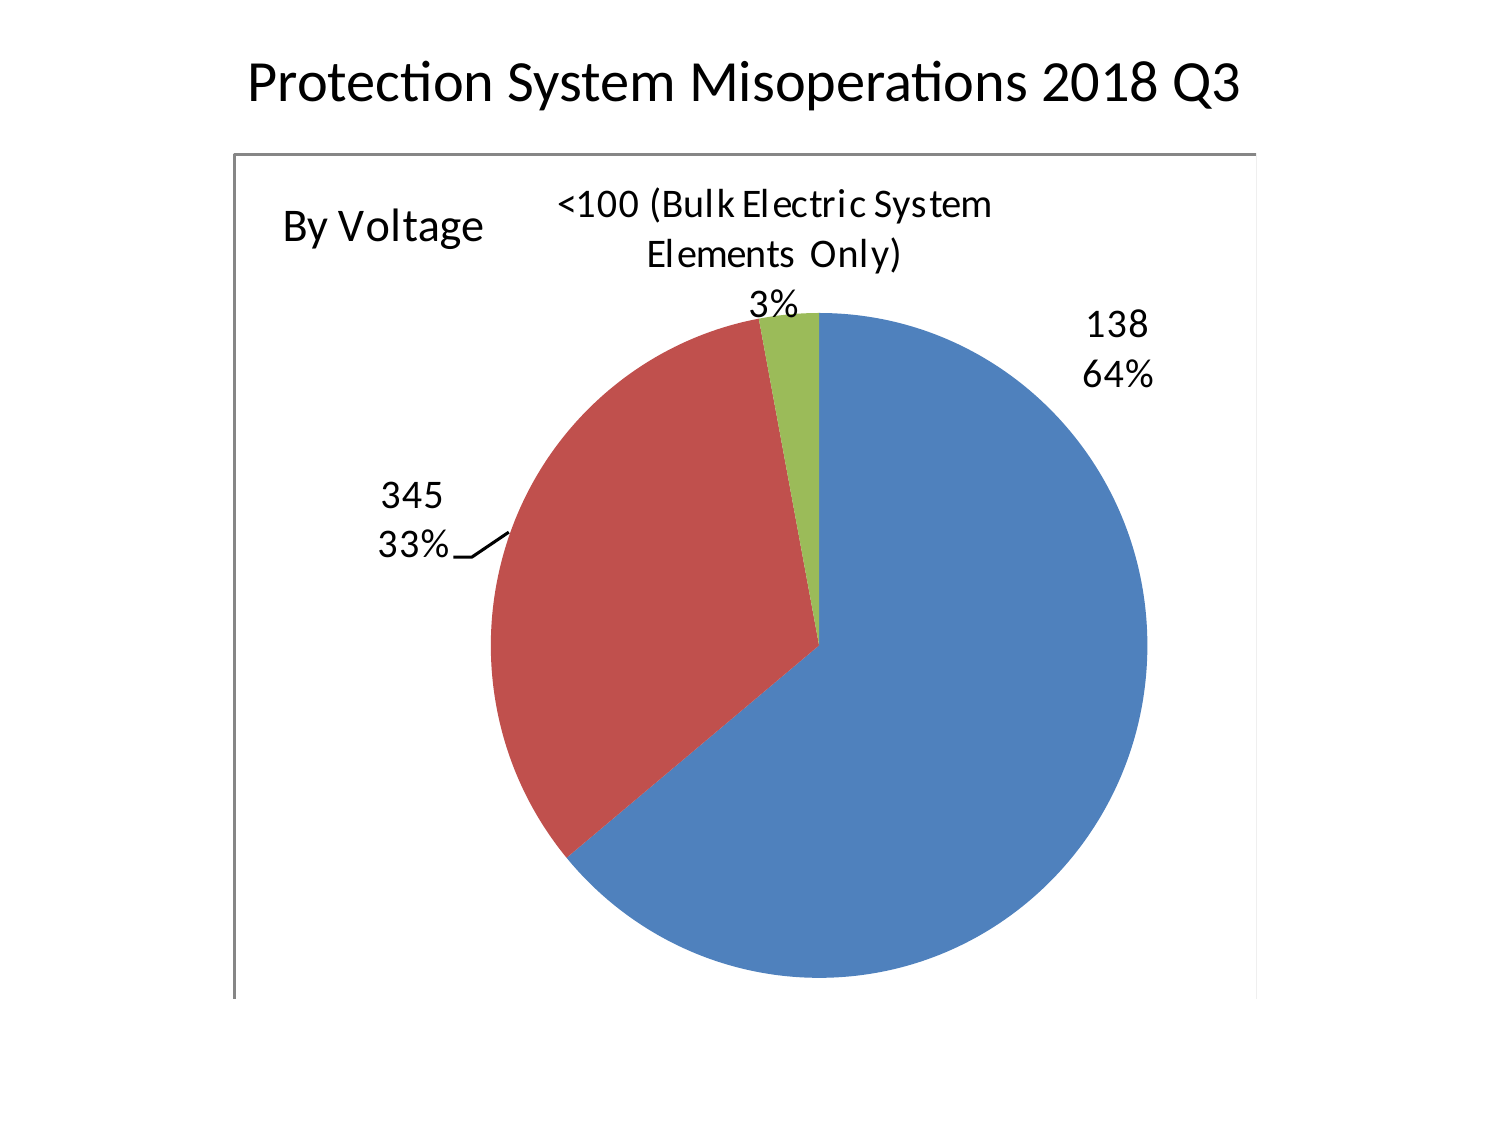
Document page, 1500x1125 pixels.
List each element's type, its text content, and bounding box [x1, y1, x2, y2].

picture [232, 152, 1257, 999]
title Protection System Misoperations 2018 Q3 [62, 3, 1427, 153]
